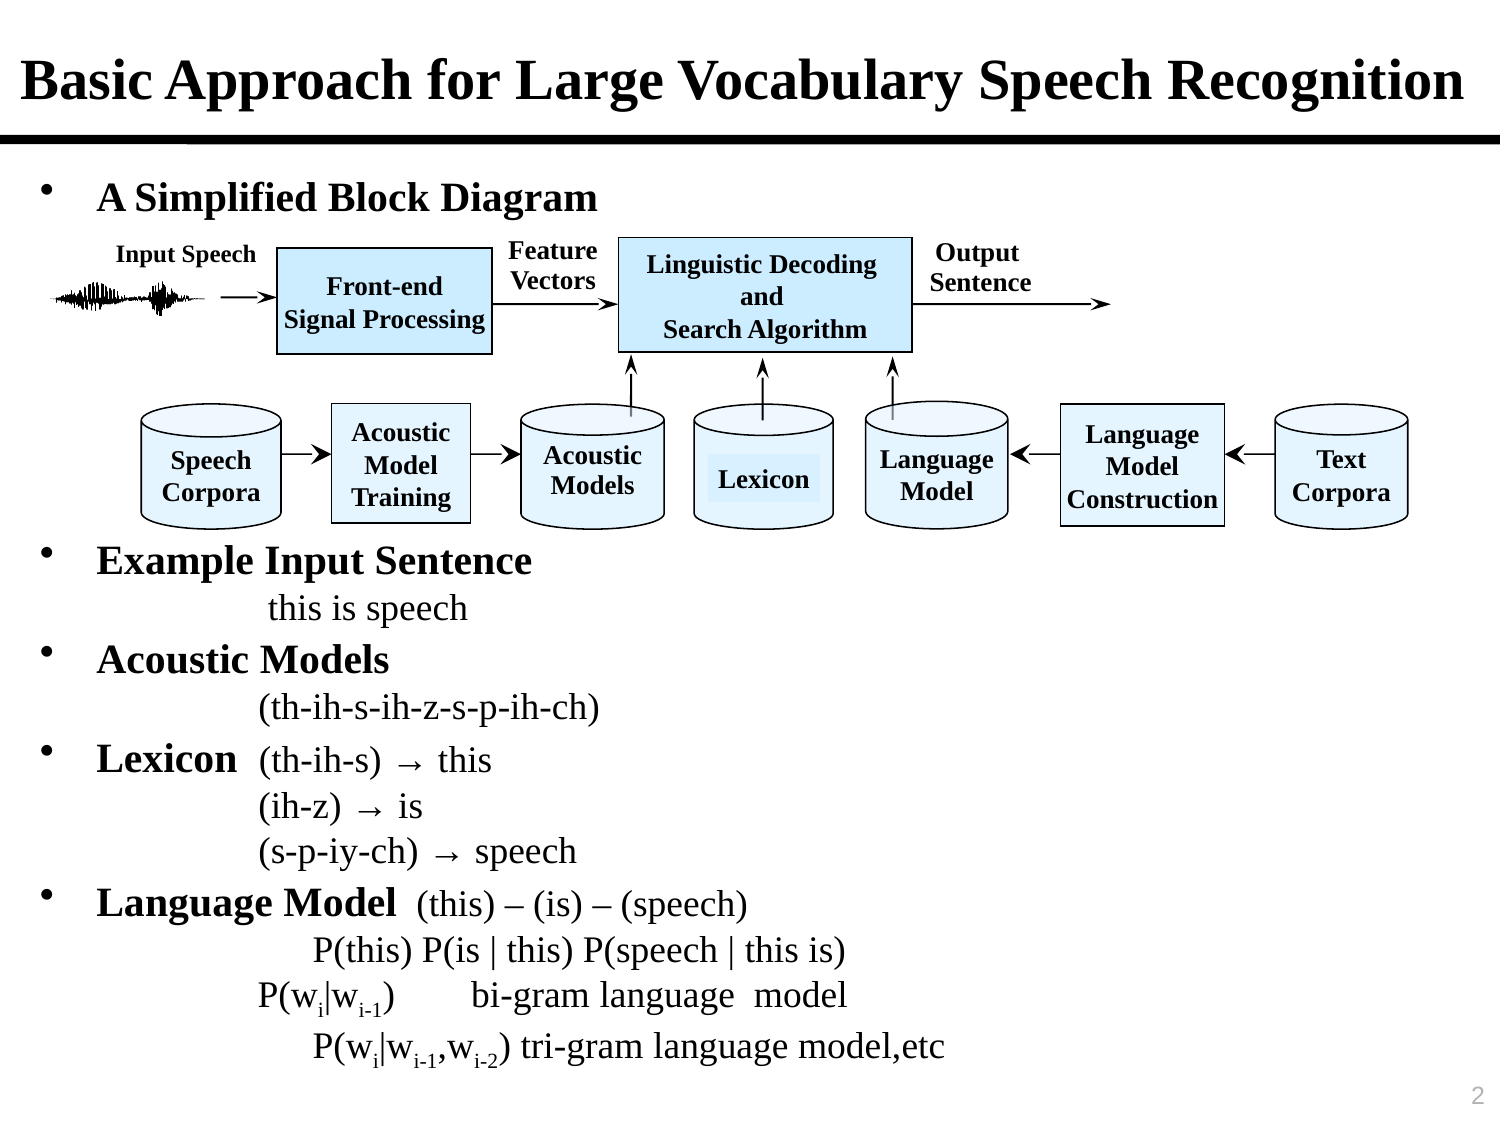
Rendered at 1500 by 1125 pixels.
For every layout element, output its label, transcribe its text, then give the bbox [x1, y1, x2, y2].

text_box Basic Approach for Large Vocabulary Speech Recognition [5, 24, 1500, 138]
slide_number 2 [1162, 1065, 1500, 1125]
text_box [49, 224, 1408, 530]
text_box A Simplified Block Diagram Example Input Sentence this is speech Acoustic Models (th-ih-s-ih-z-s-p-ih-ch) Lexicon (th-ih-s) → this (ih-z) → is (s-p-iy-ch) → speech Language Model (this) – (is) – (speech) P(this) P(is | this) P(speech | this is) P(wi|wi-1) bi-gram language model P(wi|wi-1,wi-2) tri-gram language model,etc [24, 162, 1463, 1045]
